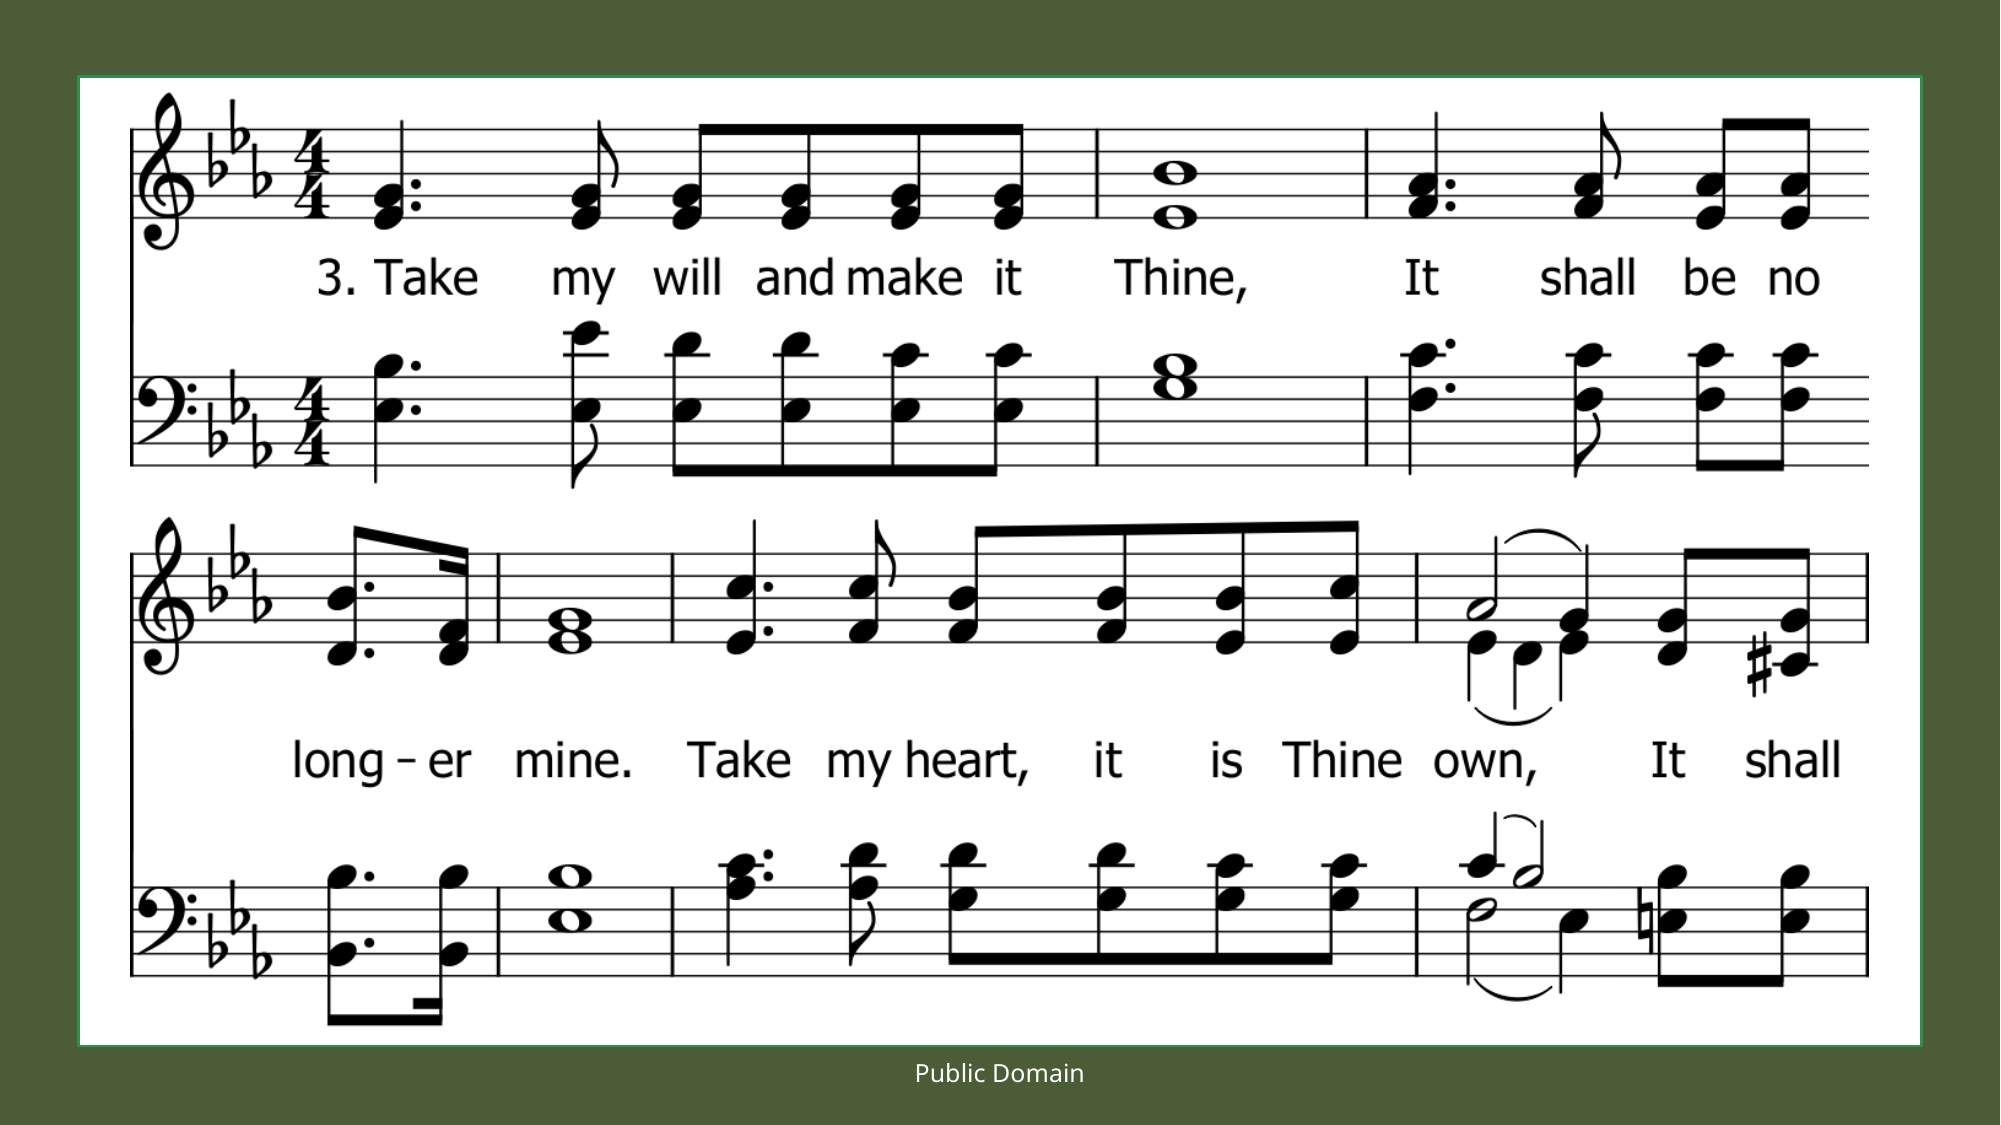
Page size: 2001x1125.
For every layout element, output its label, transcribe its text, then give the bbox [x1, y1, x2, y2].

text_box [1821, 75, 1923, 1047]
picture [130, 78, 1870, 1042]
footer Public Domain [662, 1053, 1338, 1103]
text_box [77, 75, 176, 1047]
